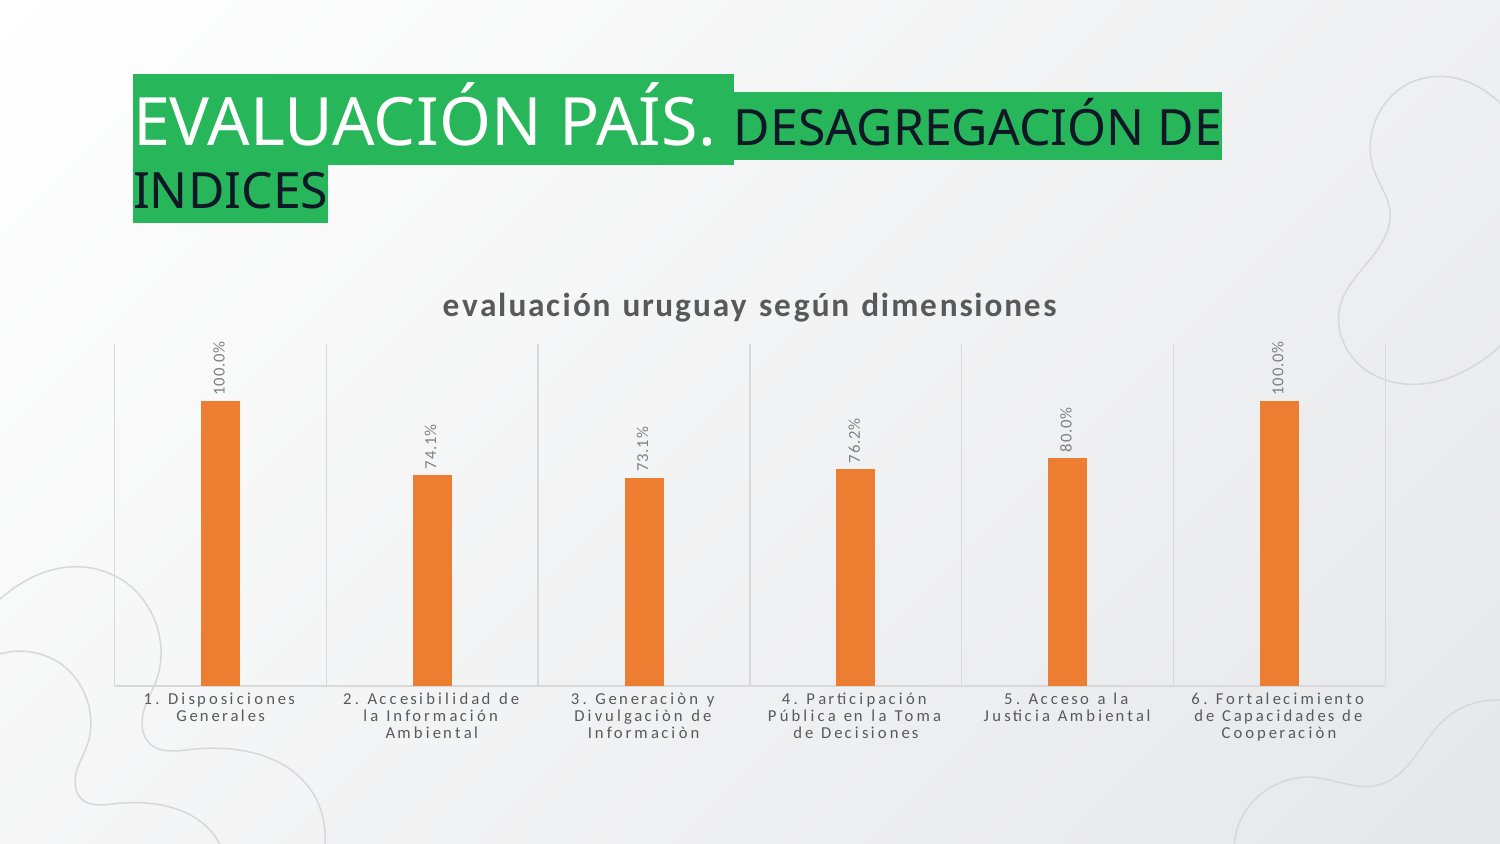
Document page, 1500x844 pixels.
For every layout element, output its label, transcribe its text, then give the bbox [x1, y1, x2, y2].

title EVALUACIÓN PAÍS. DESAGREGACIÓN DE INDICES [118, 63, 1382, 161]
chart [87, 263, 1412, 754]
